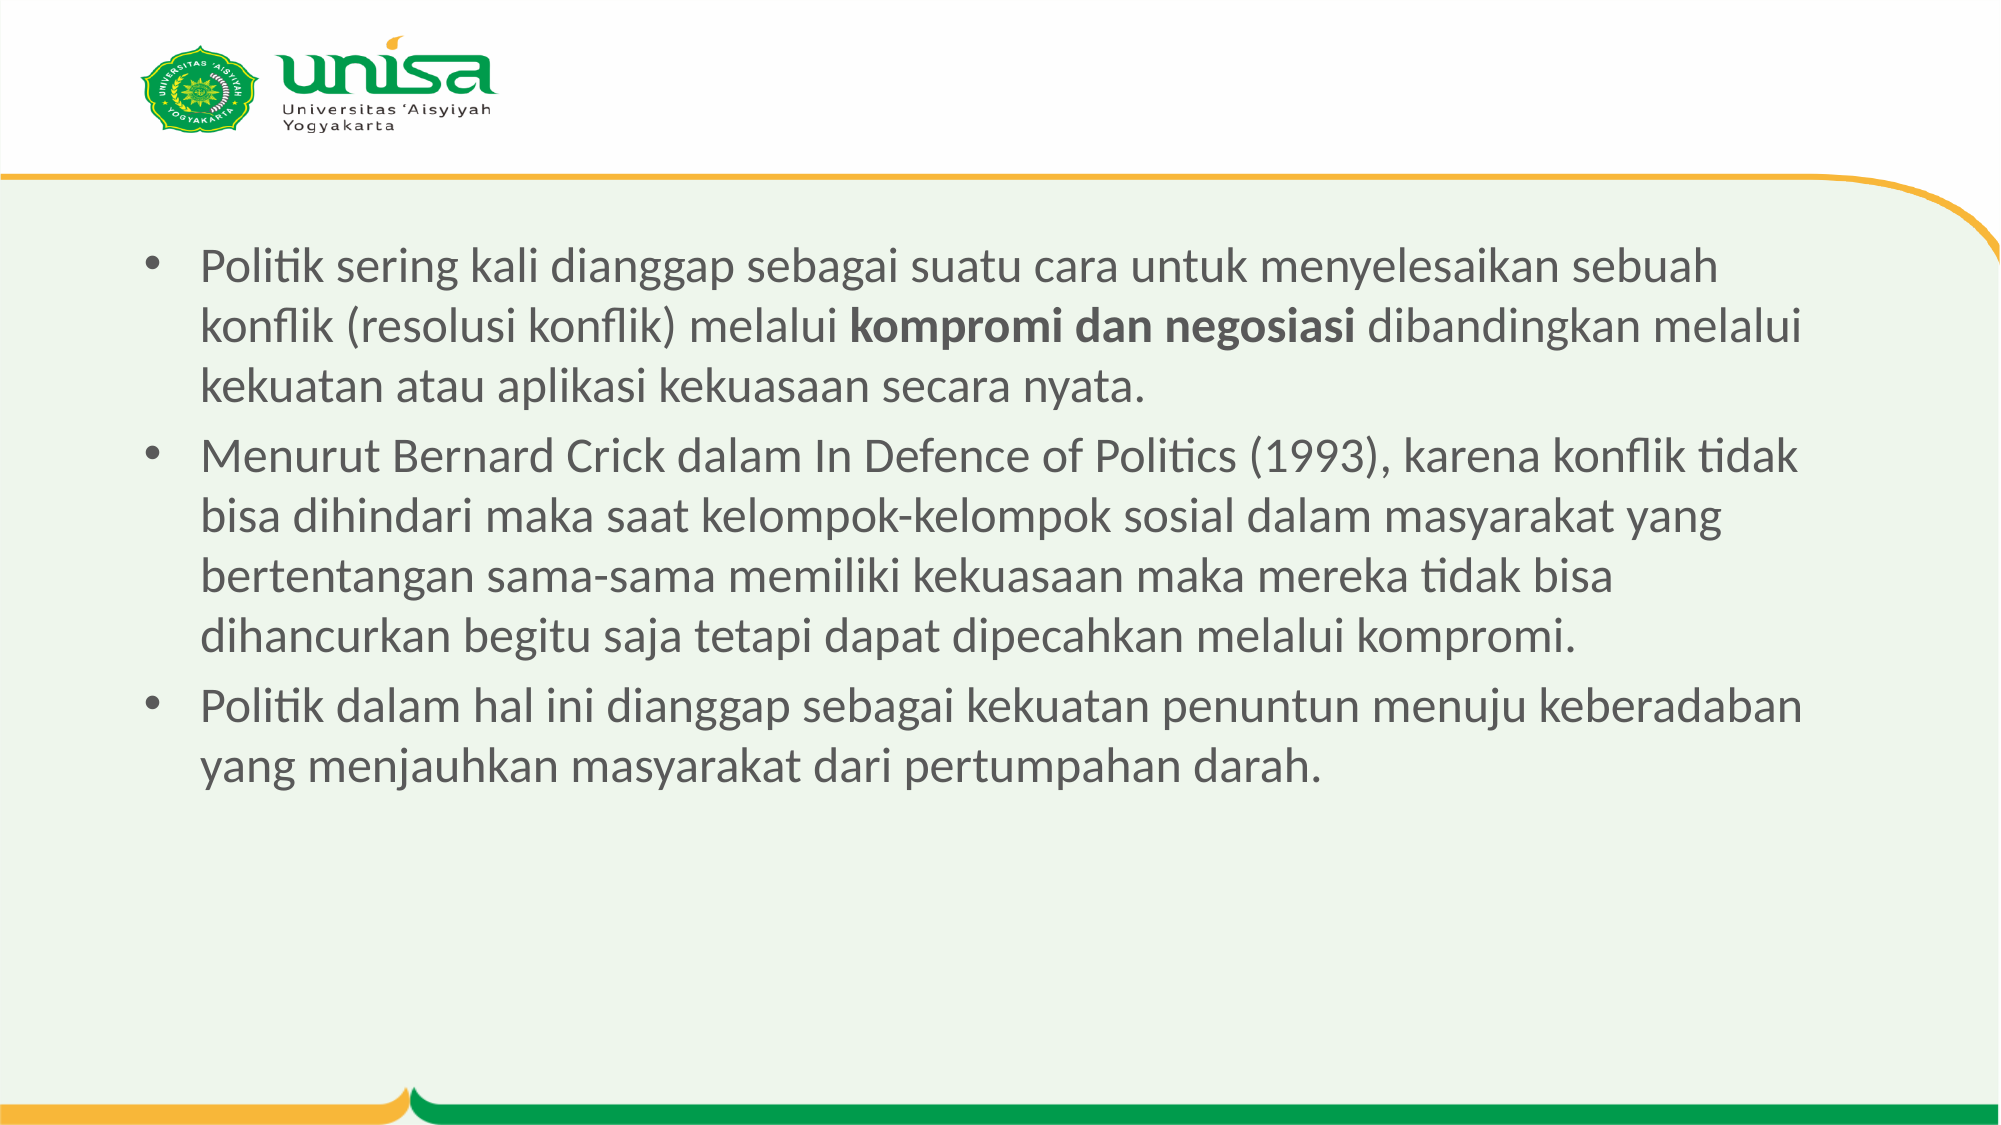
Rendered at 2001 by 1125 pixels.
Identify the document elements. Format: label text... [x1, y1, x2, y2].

list Politik sering kali dianggap sebagai suatu cara untuk menyelesaikan sebuah konflik (resolusi konflik) melalui kompromi dan negosiasi dibandingkan melalui kekuatan atau aplikasi kekuasaan secara nyata. Menurut Bernard Crick dalam In Defence of Politics (1993), karena konflik tidak bisa dihindari maka saat kelompok-kelompok sosial dalam masyarakat yang bertentangan sama-sama memiliki kekuasaan maka mereka tidak bisa dihancurkan begitu saja tetapi dapat dipecahkan melalui kompromi. Politik dalam hal ini dianggap sebagai kekuatan penuntun menuju keberadaban yang menjauhkan masyarakat dari pertumpahan darah. [129, 224, 1867, 1059]
picture [0, 0, 2000, 1125]
